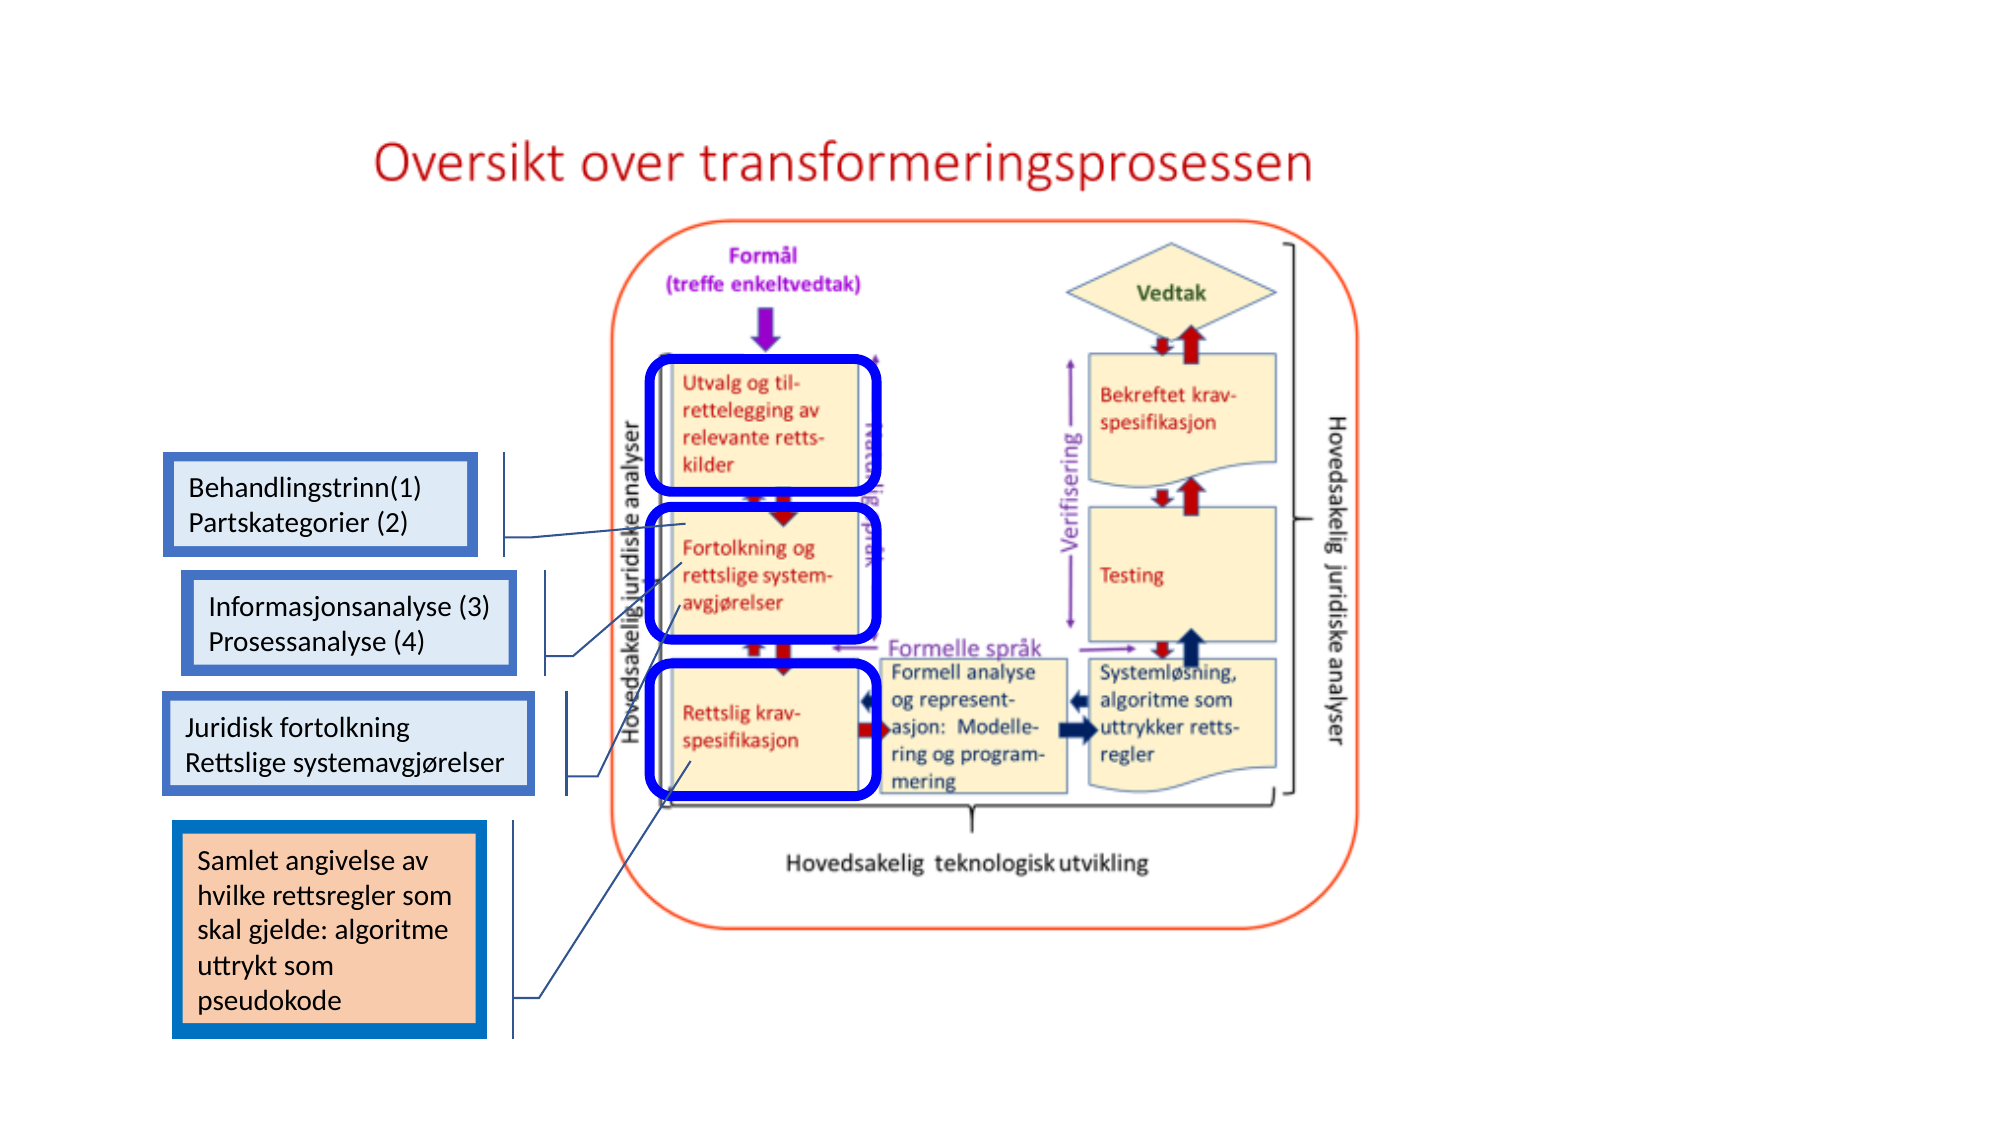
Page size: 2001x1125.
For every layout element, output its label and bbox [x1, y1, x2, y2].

text_box [171, 819, 487, 1040]
text_box [162, 451, 877, 797]
picture [253, 79, 1829, 966]
